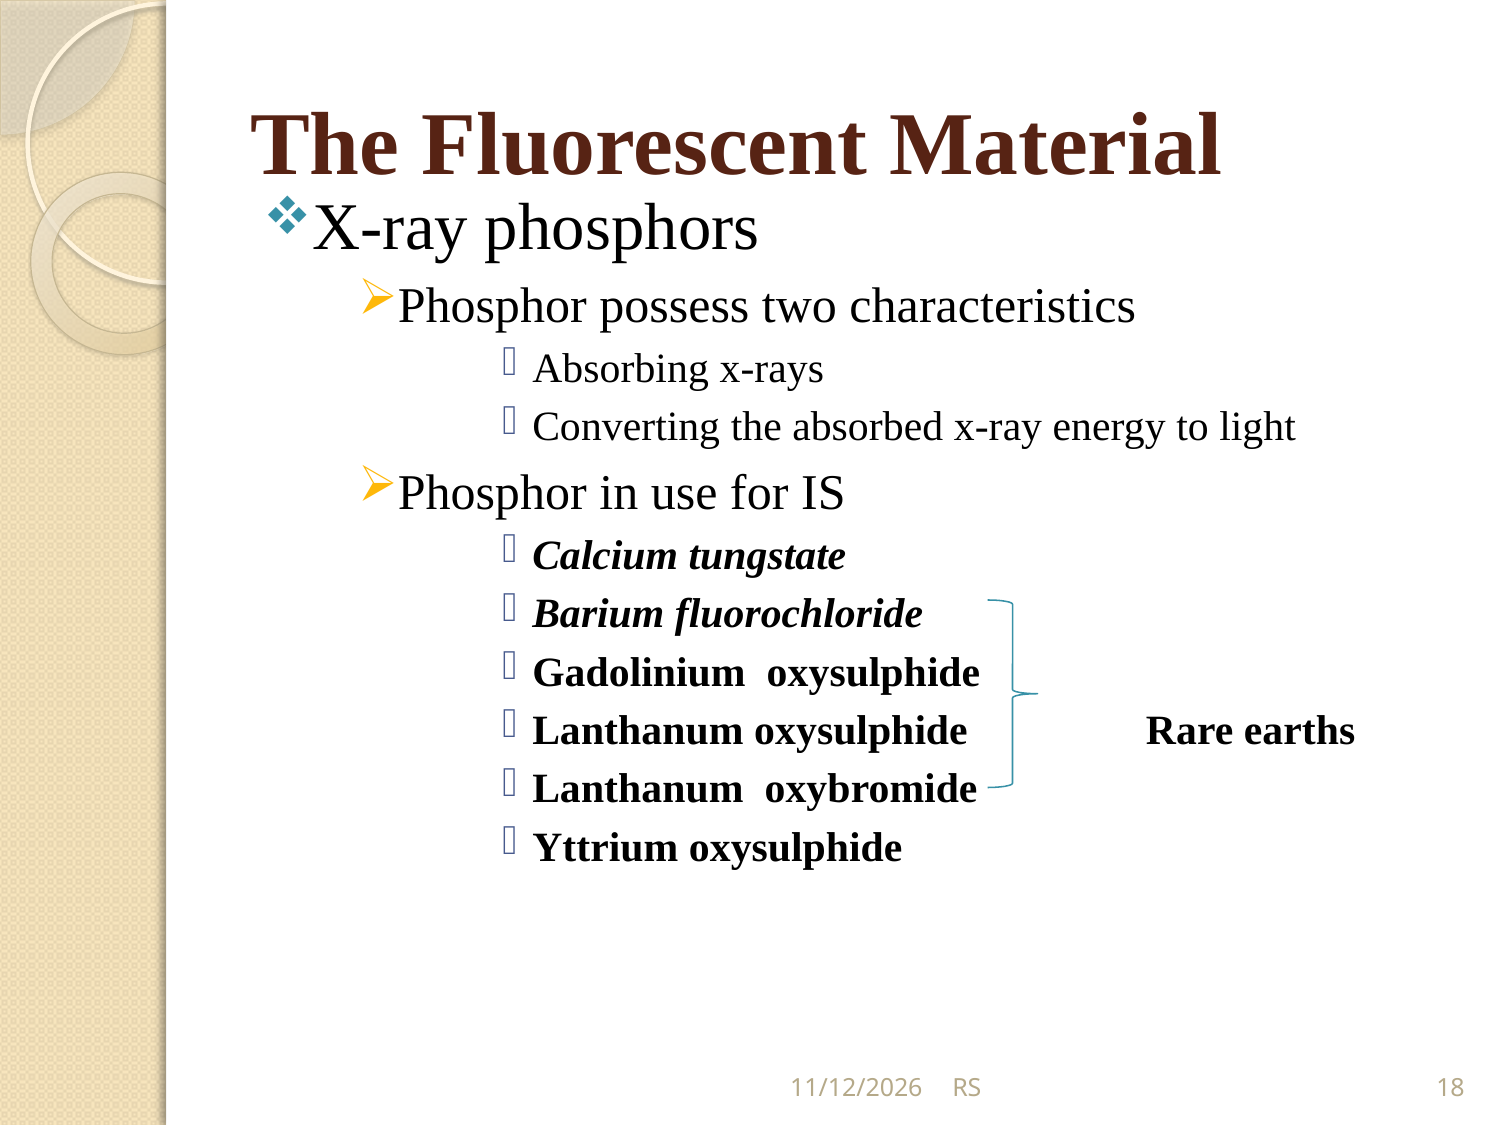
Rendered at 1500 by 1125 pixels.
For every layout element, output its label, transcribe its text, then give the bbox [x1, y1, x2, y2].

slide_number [587, 1034, 937, 1113]
title The Fluorescent Material [235, 45, 1466, 174]
text_box [987, 599, 1039, 789]
list X-ray phosphors Phosphor possess two characteristics Absorbing x-rays Converting the absorbed x-ray energy to light Phosphor in use for IS Calcium tungstate Barium fluorochloride Gadolinium oxysulphide Lanthanum oxysulphide Rare earths Lanthanum oxybromide Yttrium oxysulphide [235, 174, 1466, 1025]
footer RS [937, 1034, 1413, 1113]
slide_number 18 [1413, 1034, 1488, 1113]
